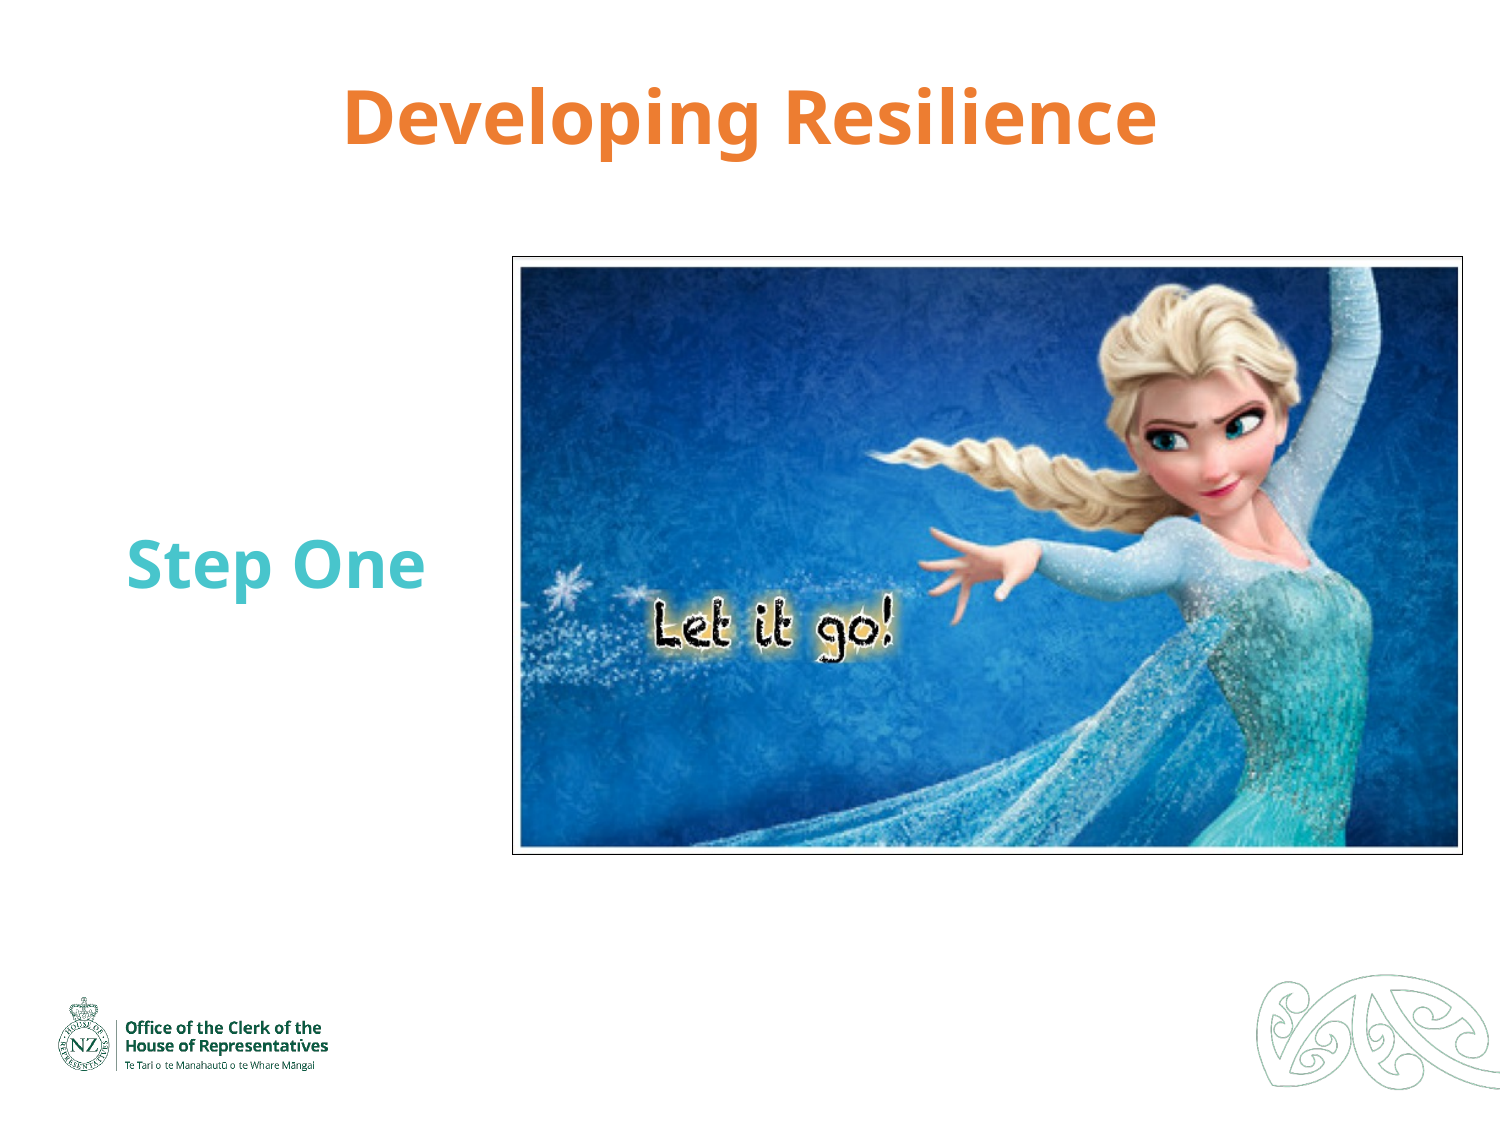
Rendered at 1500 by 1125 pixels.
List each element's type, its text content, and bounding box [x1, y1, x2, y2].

picture [1234, 950, 1500, 1108]
picture [512, 256, 1463, 855]
picture [39, 987, 347, 1090]
text_box Step One [41, 514, 512, 610]
text_box Developing Resilience [41, 42, 1459, 186]
